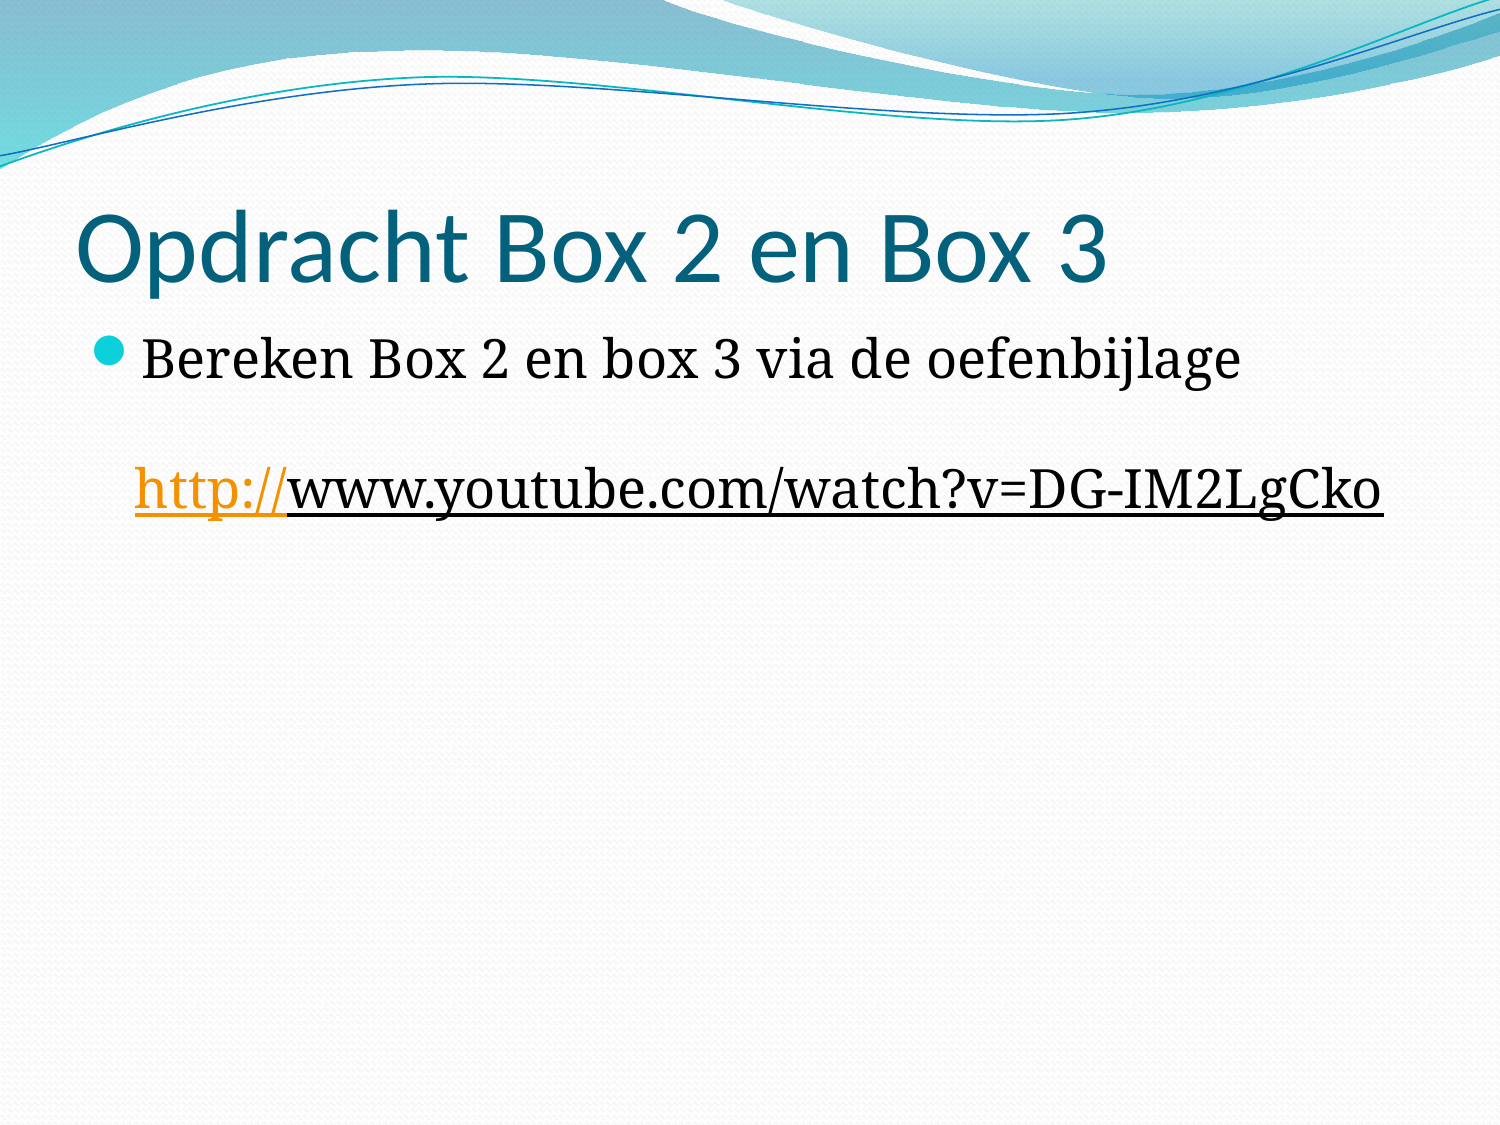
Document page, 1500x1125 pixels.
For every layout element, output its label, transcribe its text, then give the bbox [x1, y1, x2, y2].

list Bereken Box 2 en box 3 via de oefenbijlage http://www.youtube.com/watch?v=DG-IM2LgCko [75, 317, 1425, 1038]
title Opdracht Box 2 en Box 3 [75, 115, 1425, 303]
